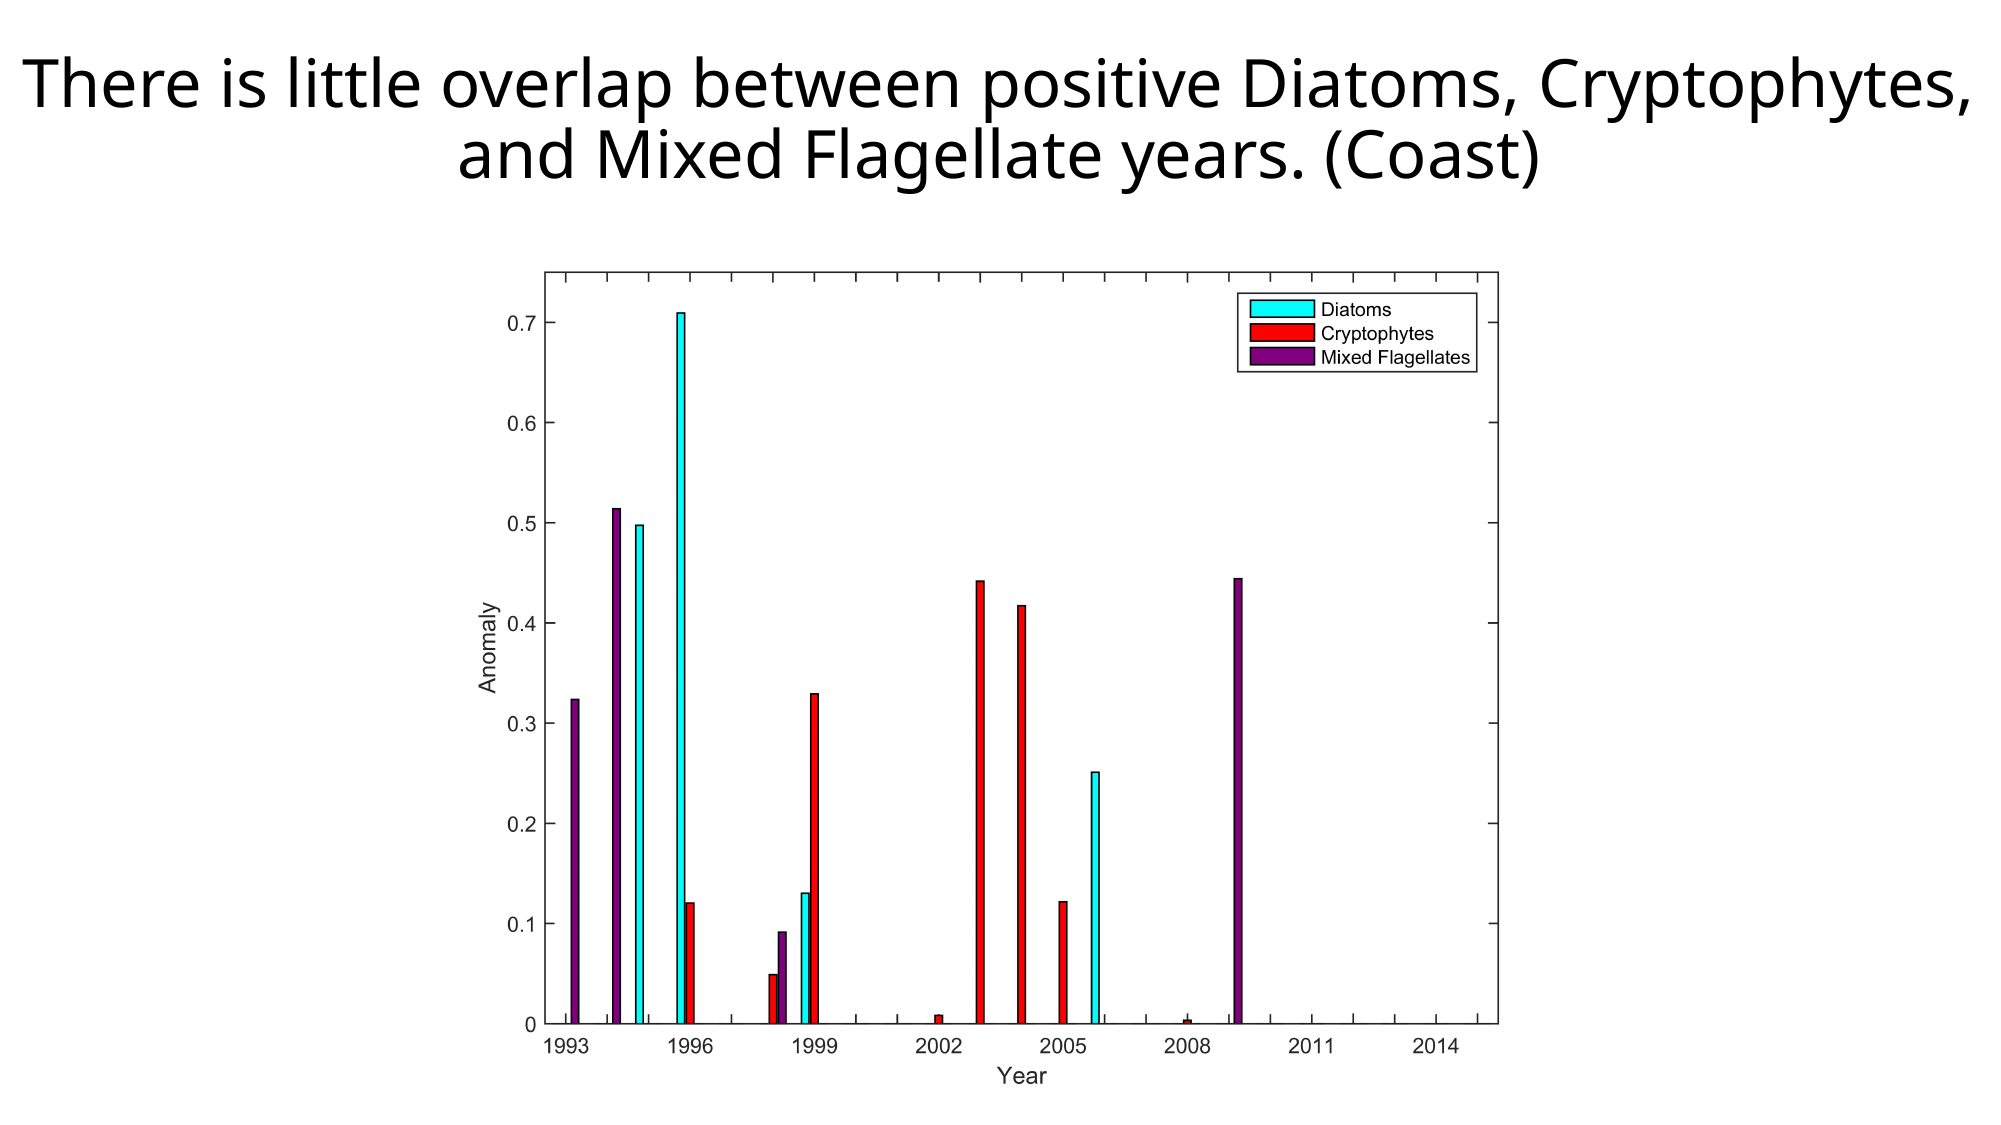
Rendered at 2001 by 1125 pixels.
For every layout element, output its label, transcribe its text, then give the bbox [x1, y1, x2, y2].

title There is little overlap between positive Diatoms, Cryptophytes, and Mixed Flagellate years. (Coast) [0, 0, 2000, 243]
picture [385, 203, 1615, 1125]
